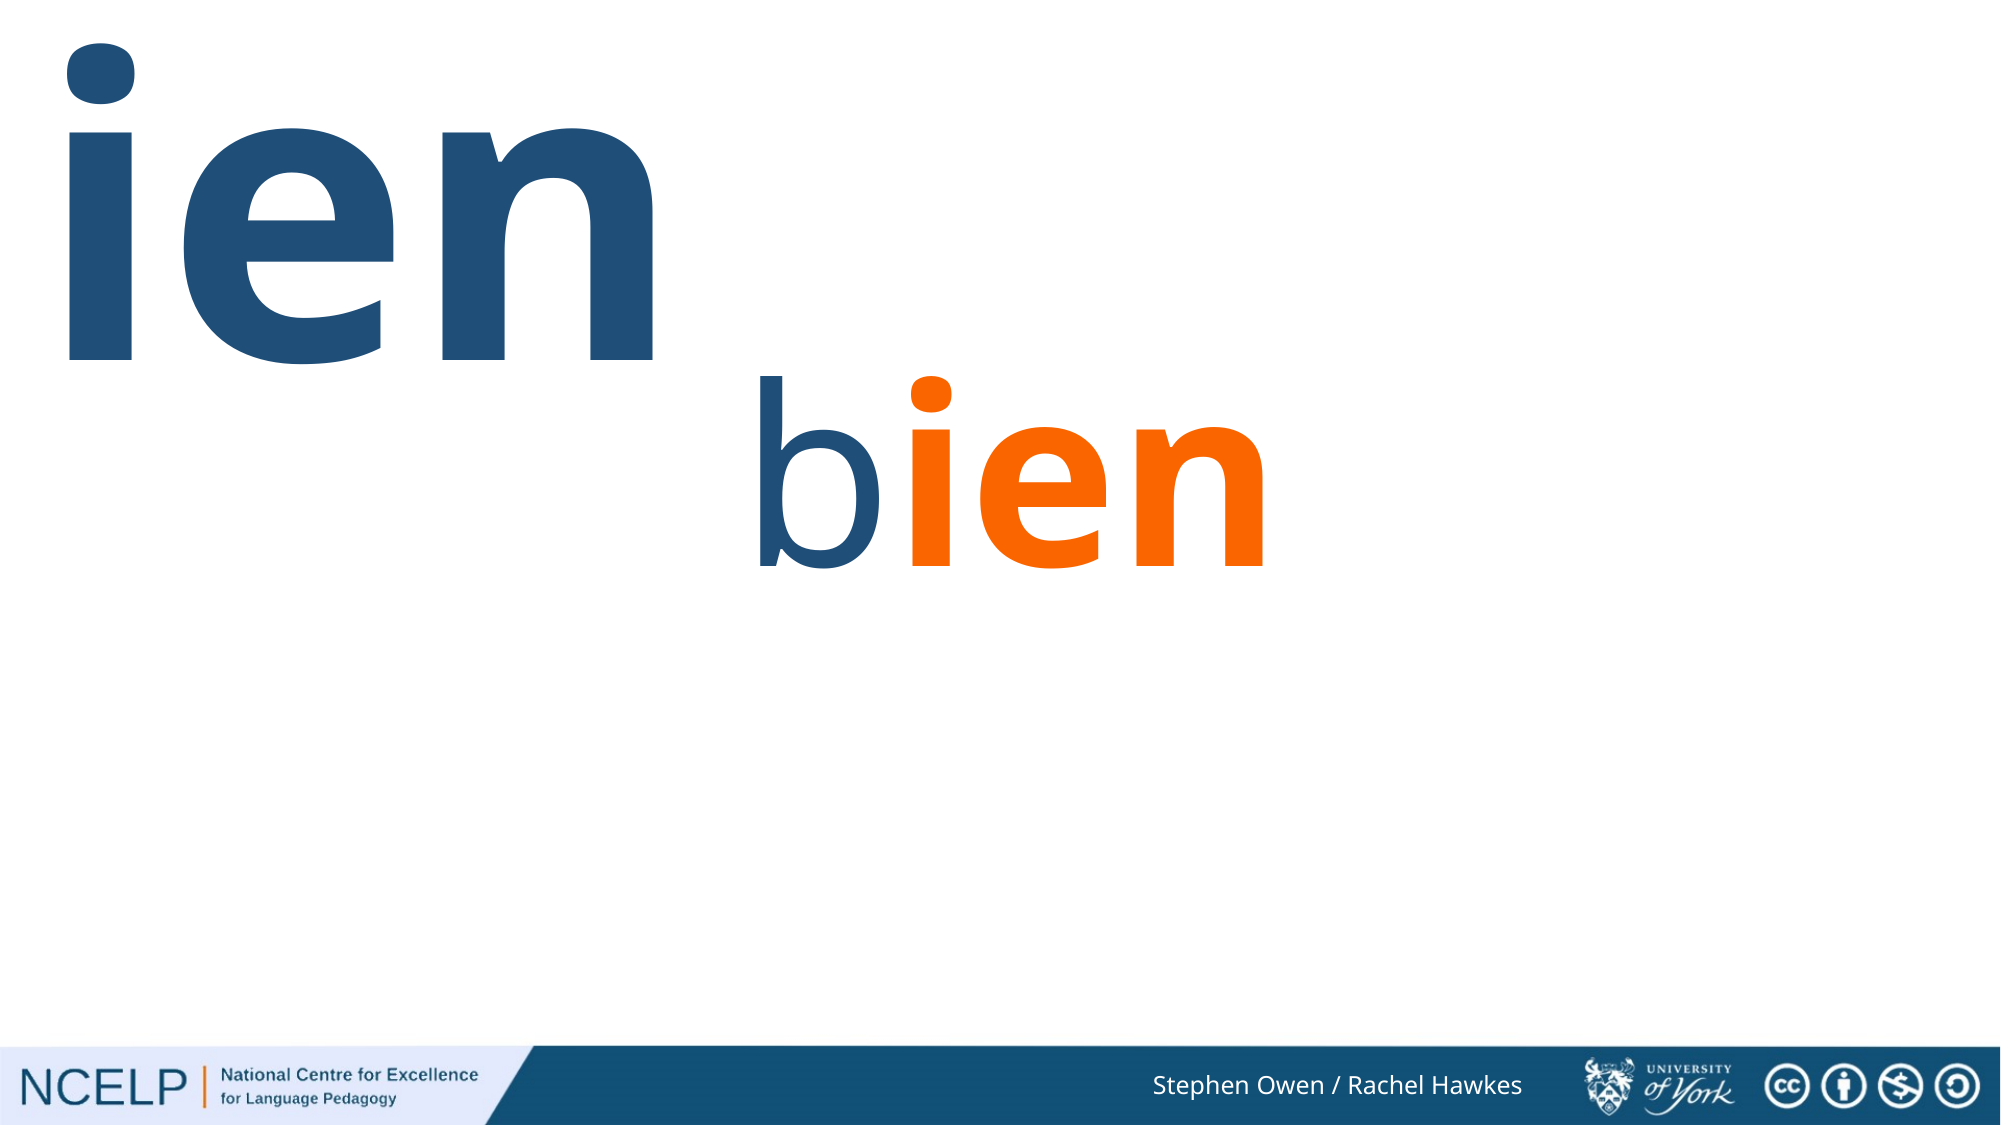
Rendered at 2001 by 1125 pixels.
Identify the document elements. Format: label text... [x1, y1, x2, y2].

text_box bien [724, 309, 1297, 625]
picture [0, 0, 2001, 1125]
title ien [23, 0, 1749, 154]
text_box Stephen Owen / Rachel Hawkes [1138, 1062, 1704, 1107]
